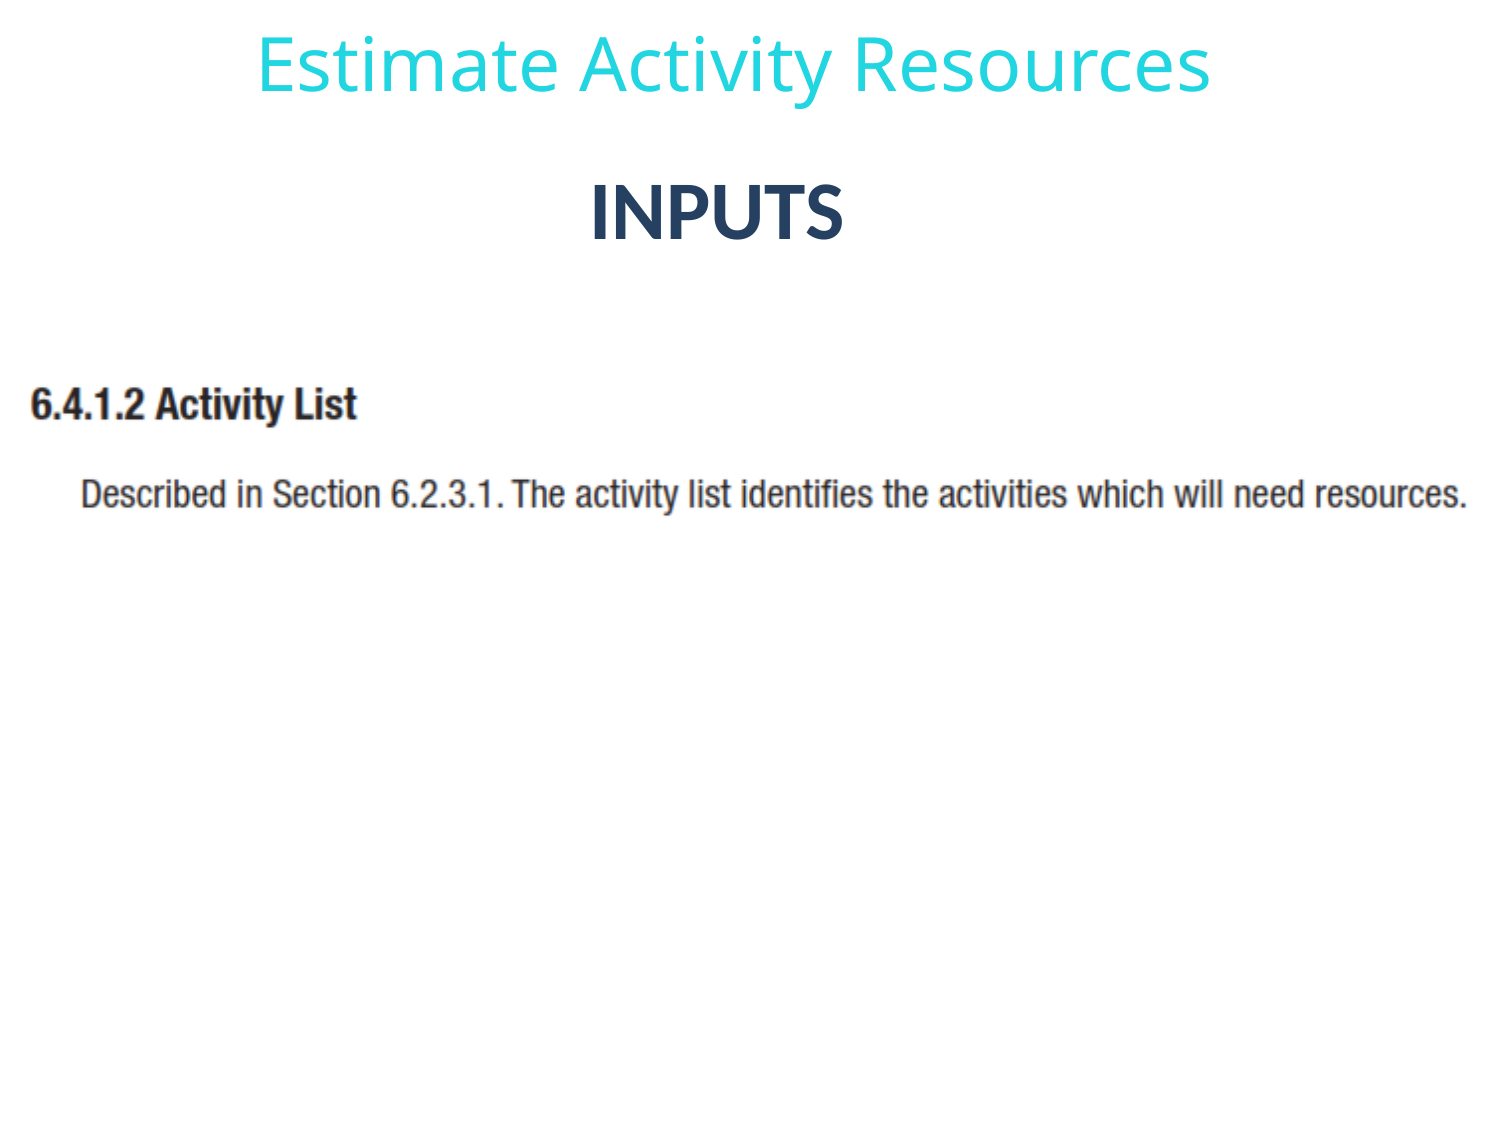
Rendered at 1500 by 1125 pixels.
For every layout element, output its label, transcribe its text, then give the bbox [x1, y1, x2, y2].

text_box INPUTS [574, 149, 860, 264]
text_box Estimate Activity Resources [41, 8, 1427, 114]
picture [0, 374, 1500, 547]
